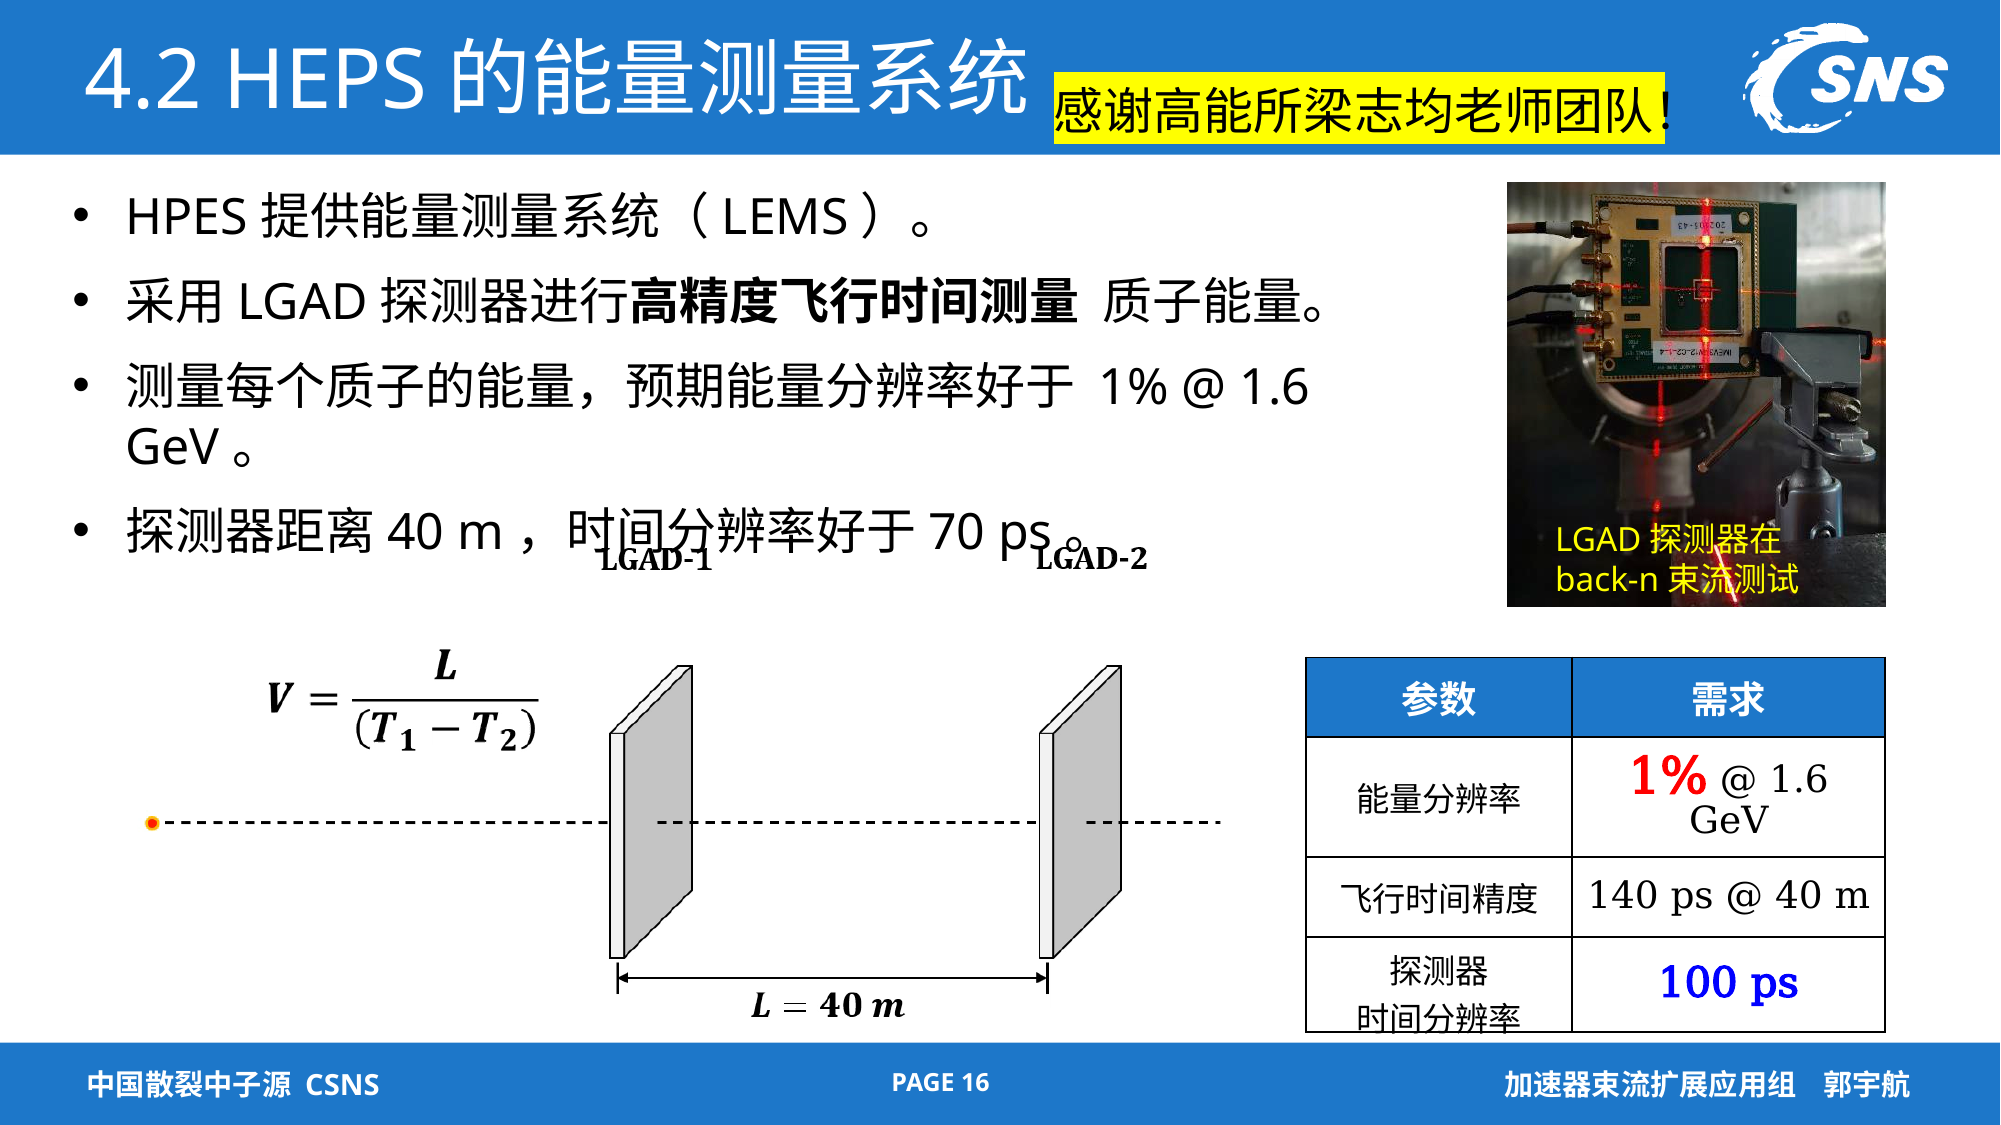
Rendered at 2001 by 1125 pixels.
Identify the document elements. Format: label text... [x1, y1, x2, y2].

table_header 参数 [1307, 658, 1571, 736]
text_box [114, 517, 1263, 1037]
table_cell 100 ps [1573, 938, 1884, 1031]
picture [1743, 23, 1948, 133]
table_cell 探测器 时间分辨率 [1307, 938, 1571, 1031]
title 4.2 HEPS的能量测量系统 [69, 33, 1236, 129]
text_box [1507, 182, 1886, 607]
table_cell 1% @ 1.6 GeV [1573, 738, 1884, 856]
table_cell 飞行时间精度 [1307, 858, 1571, 936]
table_cell 140 ps @ 40 m [1573, 858, 1884, 936]
slide_number PAGE 16 [715, 1058, 1166, 1110]
table_cell 能量分辨率 [1307, 738, 1571, 856]
text_box 感谢高能所梁志均老师团队！ [1039, 72, 1680, 148]
table_header 需求 [1573, 658, 1884, 736]
